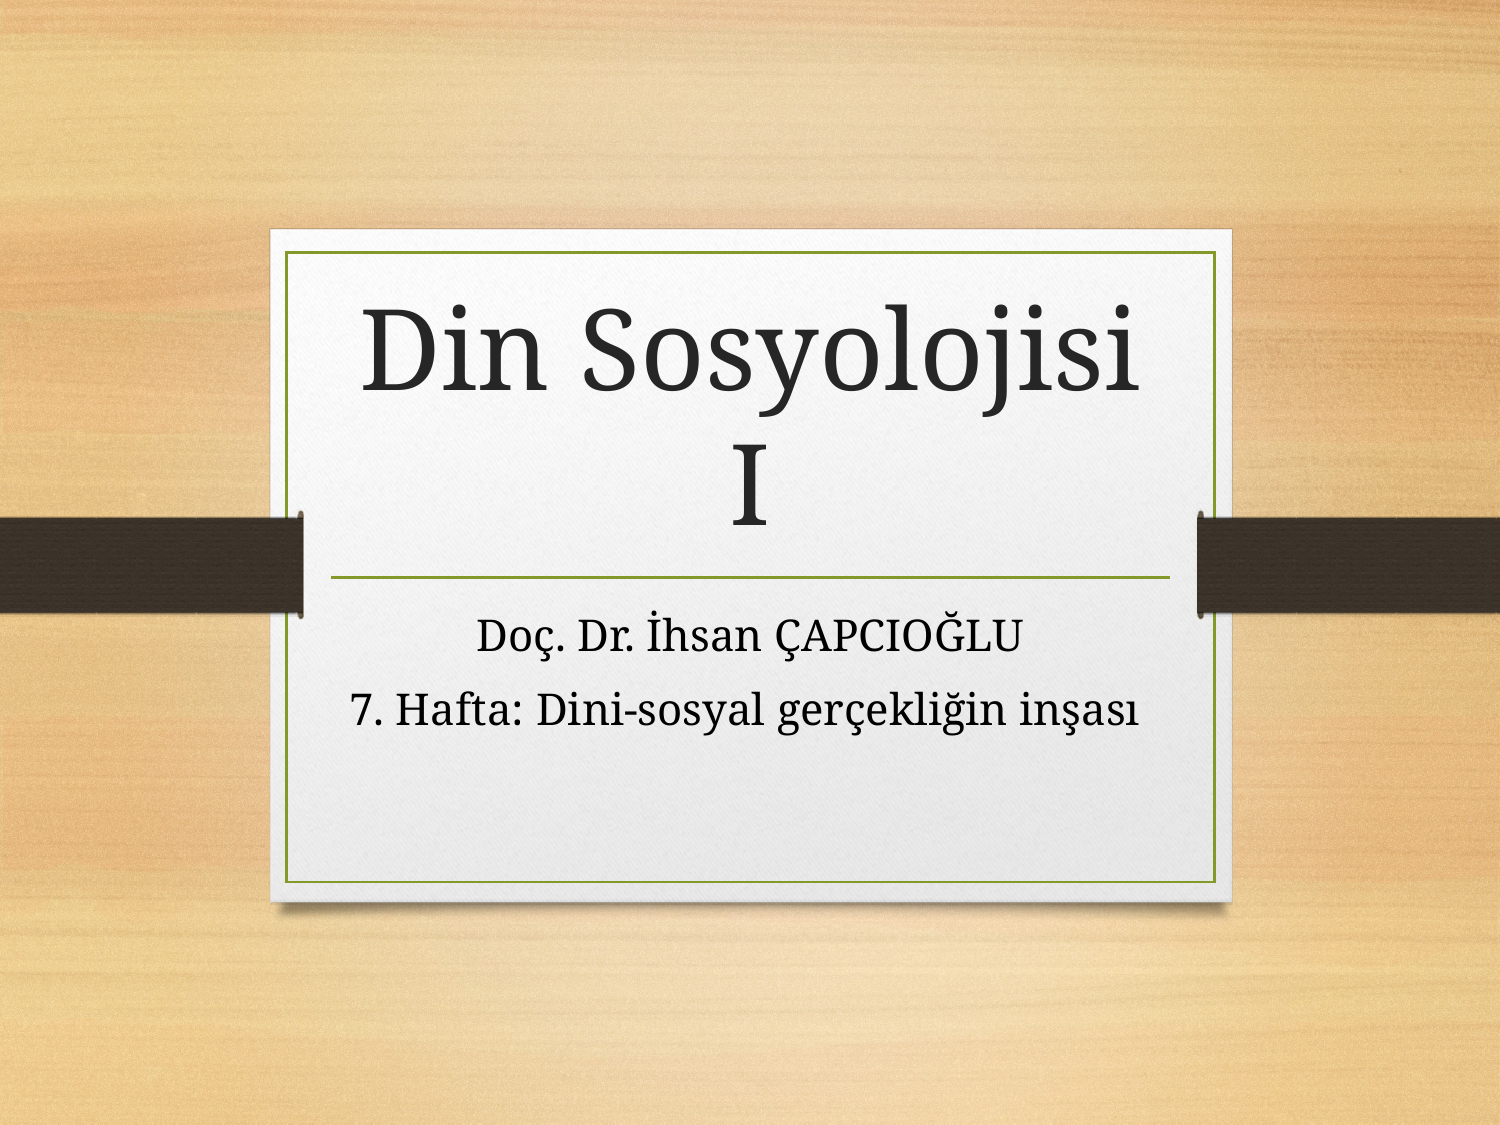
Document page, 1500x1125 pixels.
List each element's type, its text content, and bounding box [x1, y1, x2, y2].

title Din Sosyolojisi I [331, 306, 1170, 556]
picture [0, 0, 1500, 1125]
subtitle Doç. Dr. İhsan ÇAPCIOĞLU 7. Hafta: Dini-sosyal gerçekliğin inşası [331, 600, 1170, 817]
